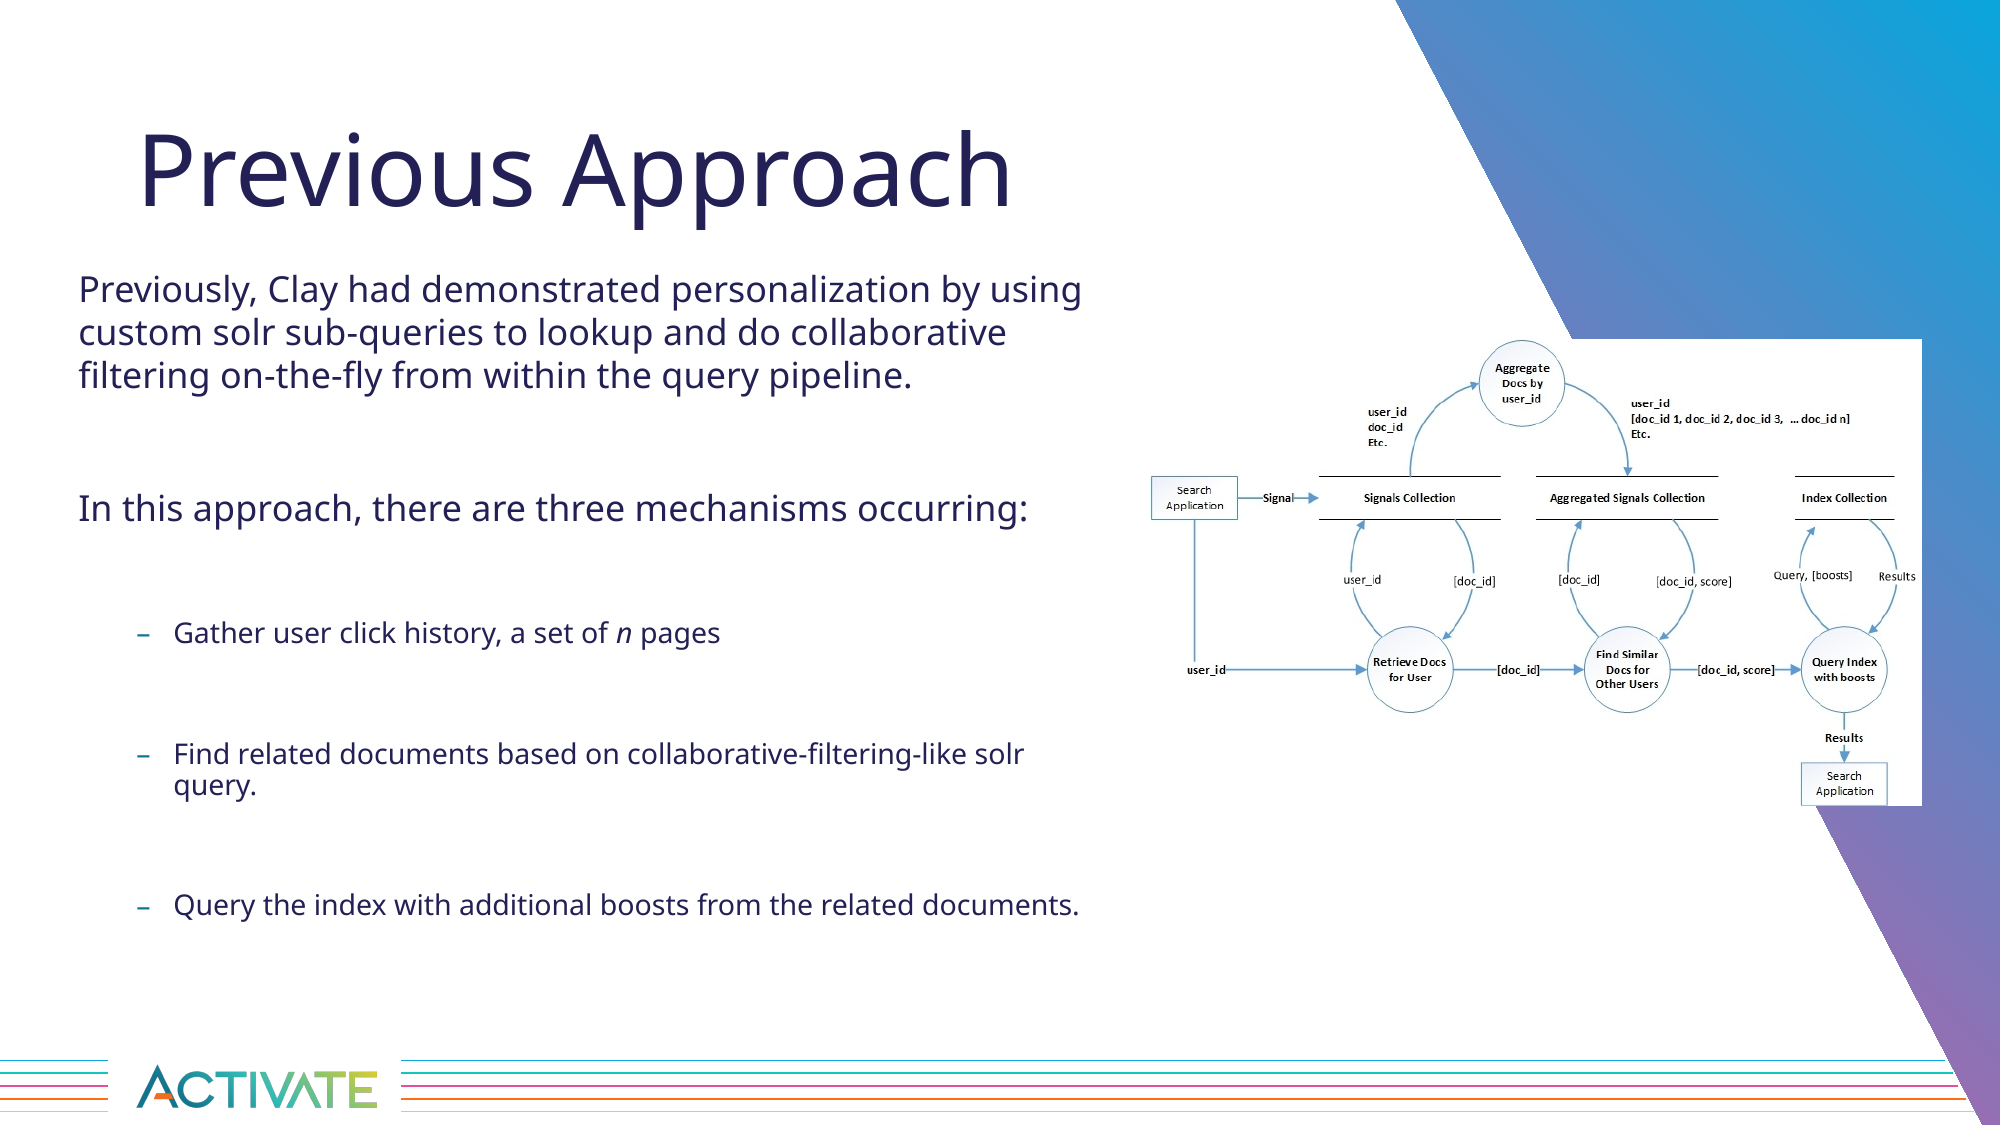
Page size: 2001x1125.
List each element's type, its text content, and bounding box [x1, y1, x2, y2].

picture [136, 1064, 377, 1108]
title Previous Approach [136, 123, 1864, 227]
picture [1150, 339, 1922, 806]
